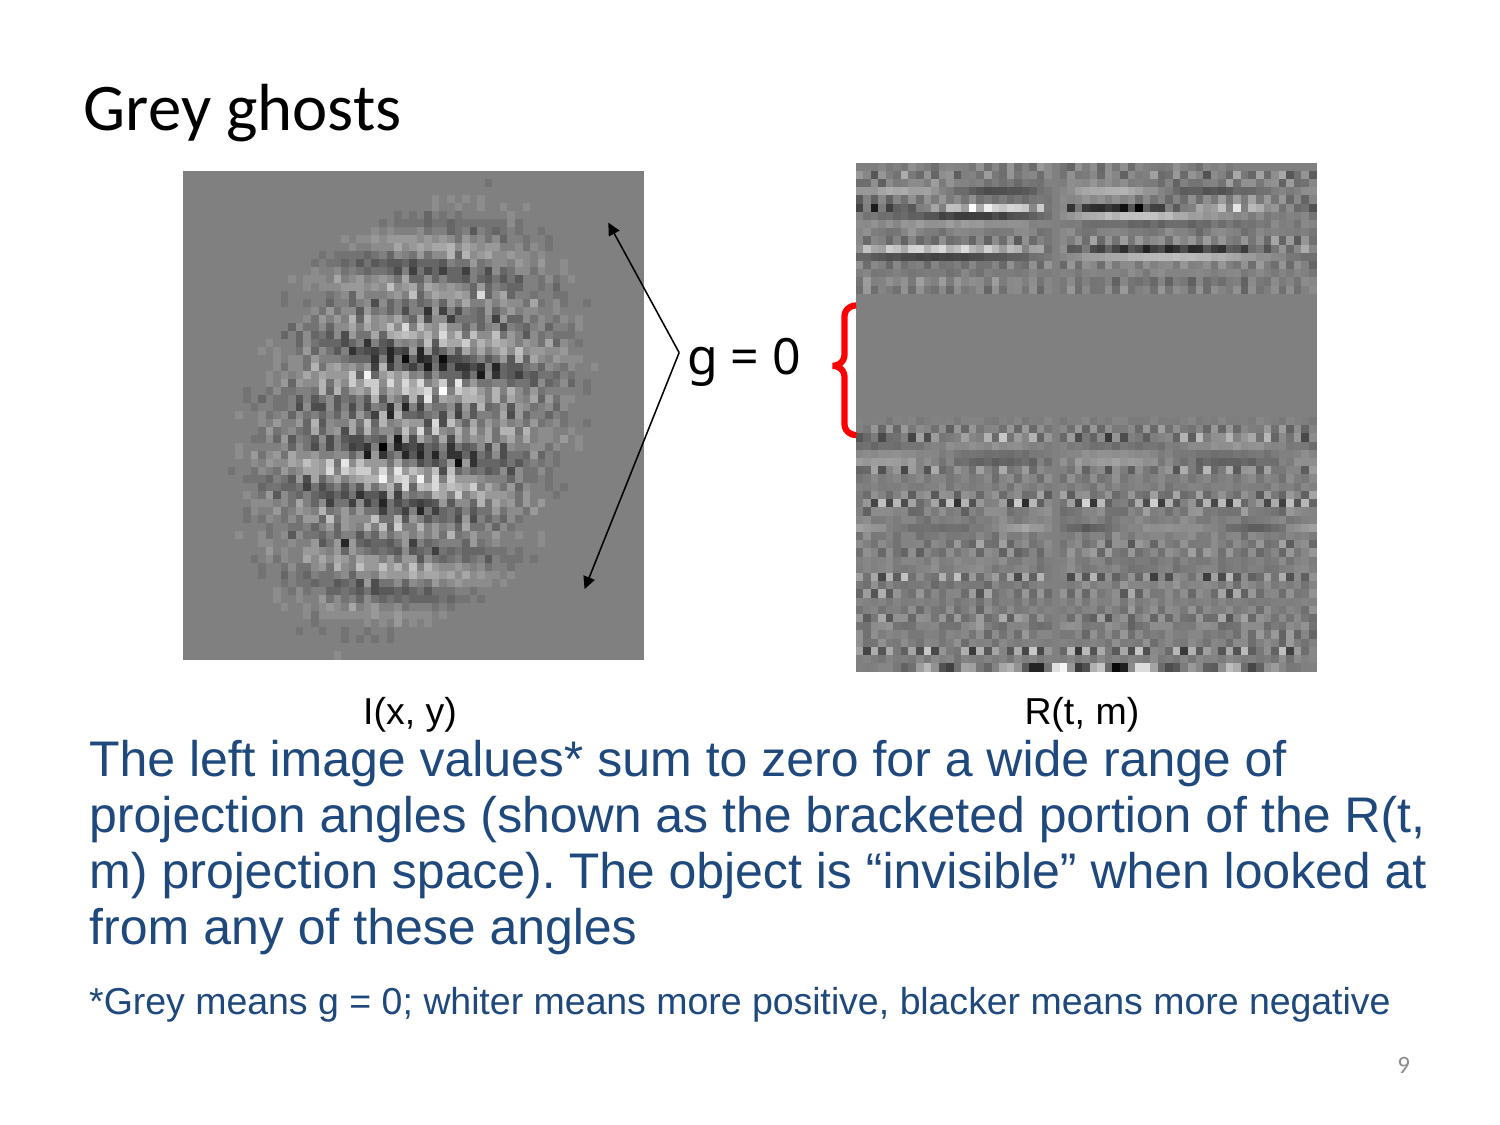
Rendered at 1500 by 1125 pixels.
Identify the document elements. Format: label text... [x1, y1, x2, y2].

slide_number 9 [1074, 1024, 1425, 1103]
text_box The left image values* sum to zero for a wide range of projection angles (shown as the bracketed portion of the R(t, m) projection space). The object is “invisible” when looked at from any of these angles *Grey means g = 0; whiter means more positive, blacker means more negative [74, 724, 1445, 1031]
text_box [182, 163, 1318, 741]
title Grey ghosts [69, 38, 1419, 178]
